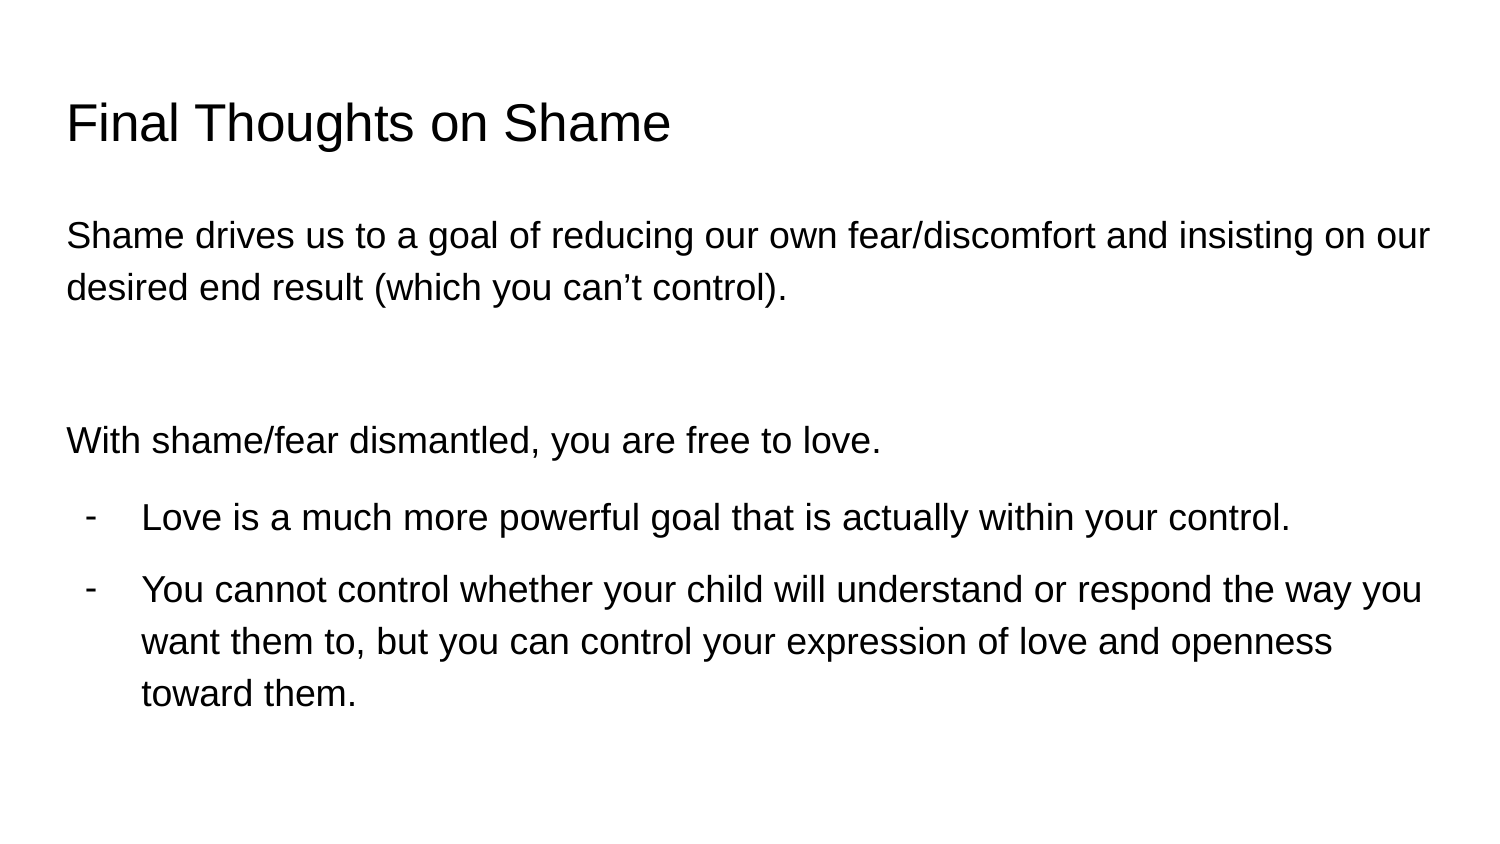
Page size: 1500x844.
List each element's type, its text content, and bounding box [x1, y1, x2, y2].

title Final Thoughts on Shame [51, 72, 1449, 167]
list Shame drives us to a goal of reducing our own fear/discomfort and insisting on our desired end result (which you can’t control). With shame/fear dismantled, you are free to love. Love is a much more powerful goal that is actually within your control. You cannot control whether your child will understand or respond the way you want them to, but you can control your expression of love and openness toward them. [51, 189, 1449, 750]
